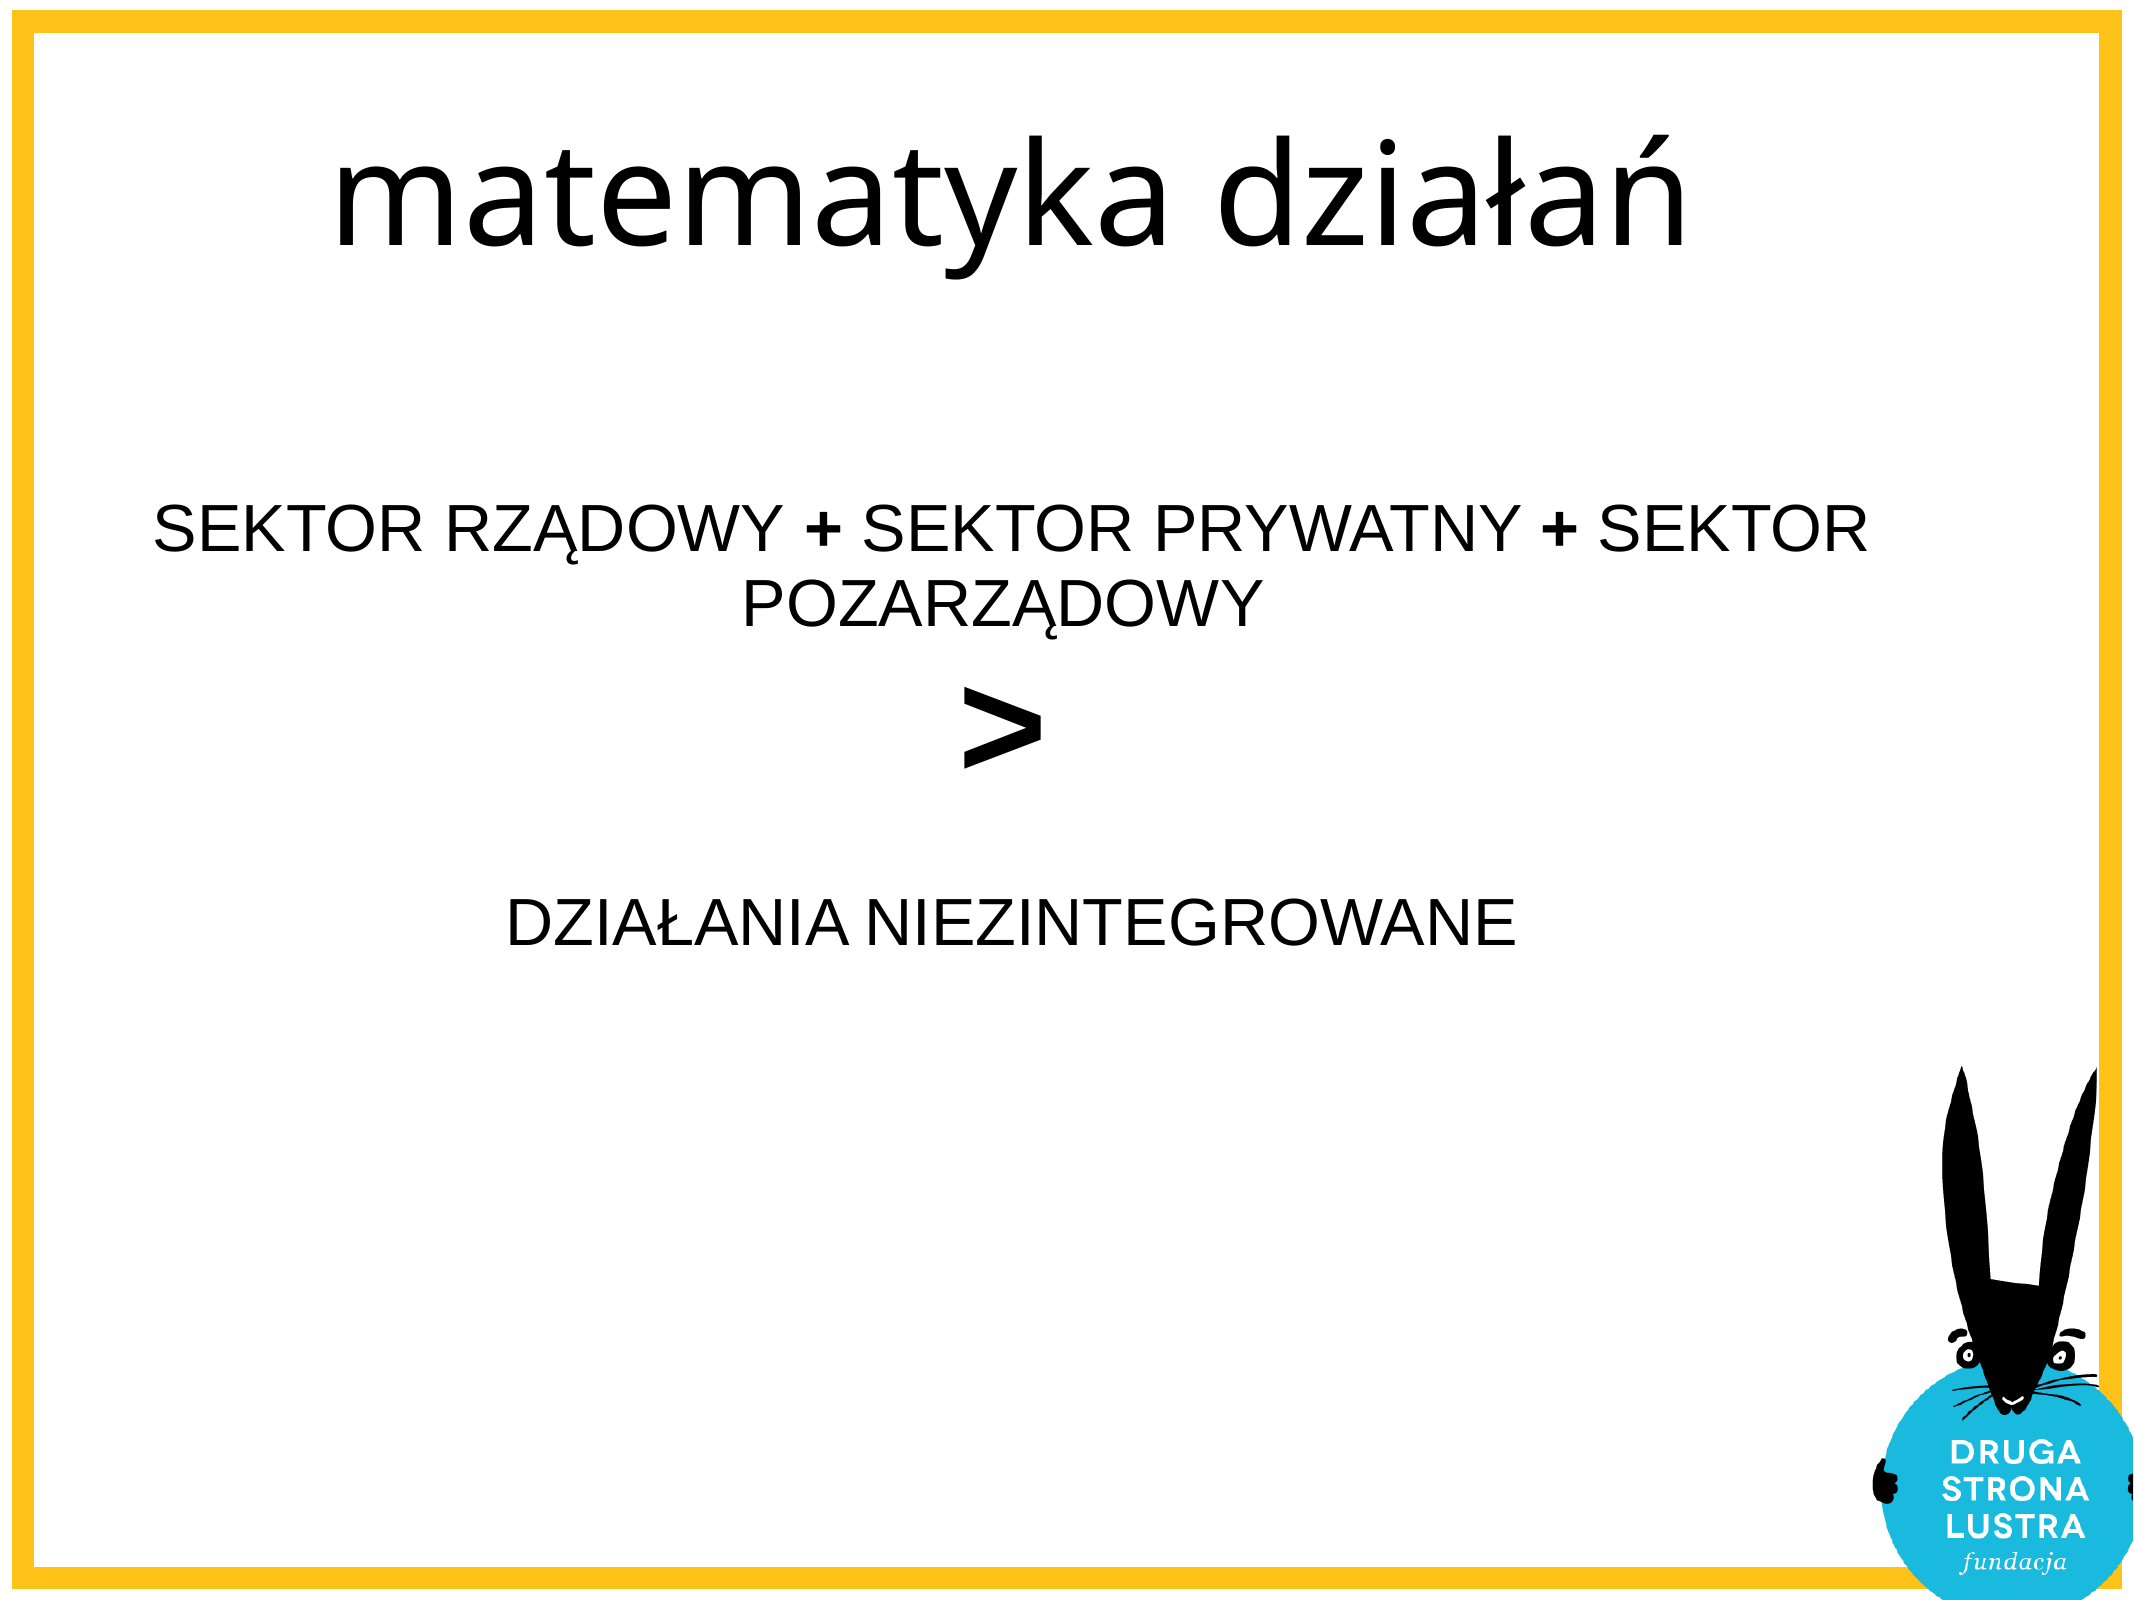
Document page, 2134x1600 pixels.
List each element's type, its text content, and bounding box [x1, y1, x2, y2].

text_box matematyka działań [153, 90, 1871, 288]
picture [1710, 917, 2134, 1600]
text_box SEKTOR RZĄDOWY + SEKTOR PRYWATNY + SEKTOR POZARZĄDOWY > DZIAŁANIA NIEZINTEGROWANE [137, 491, 1886, 1206]
text_box [23, 21, 2111, 1579]
